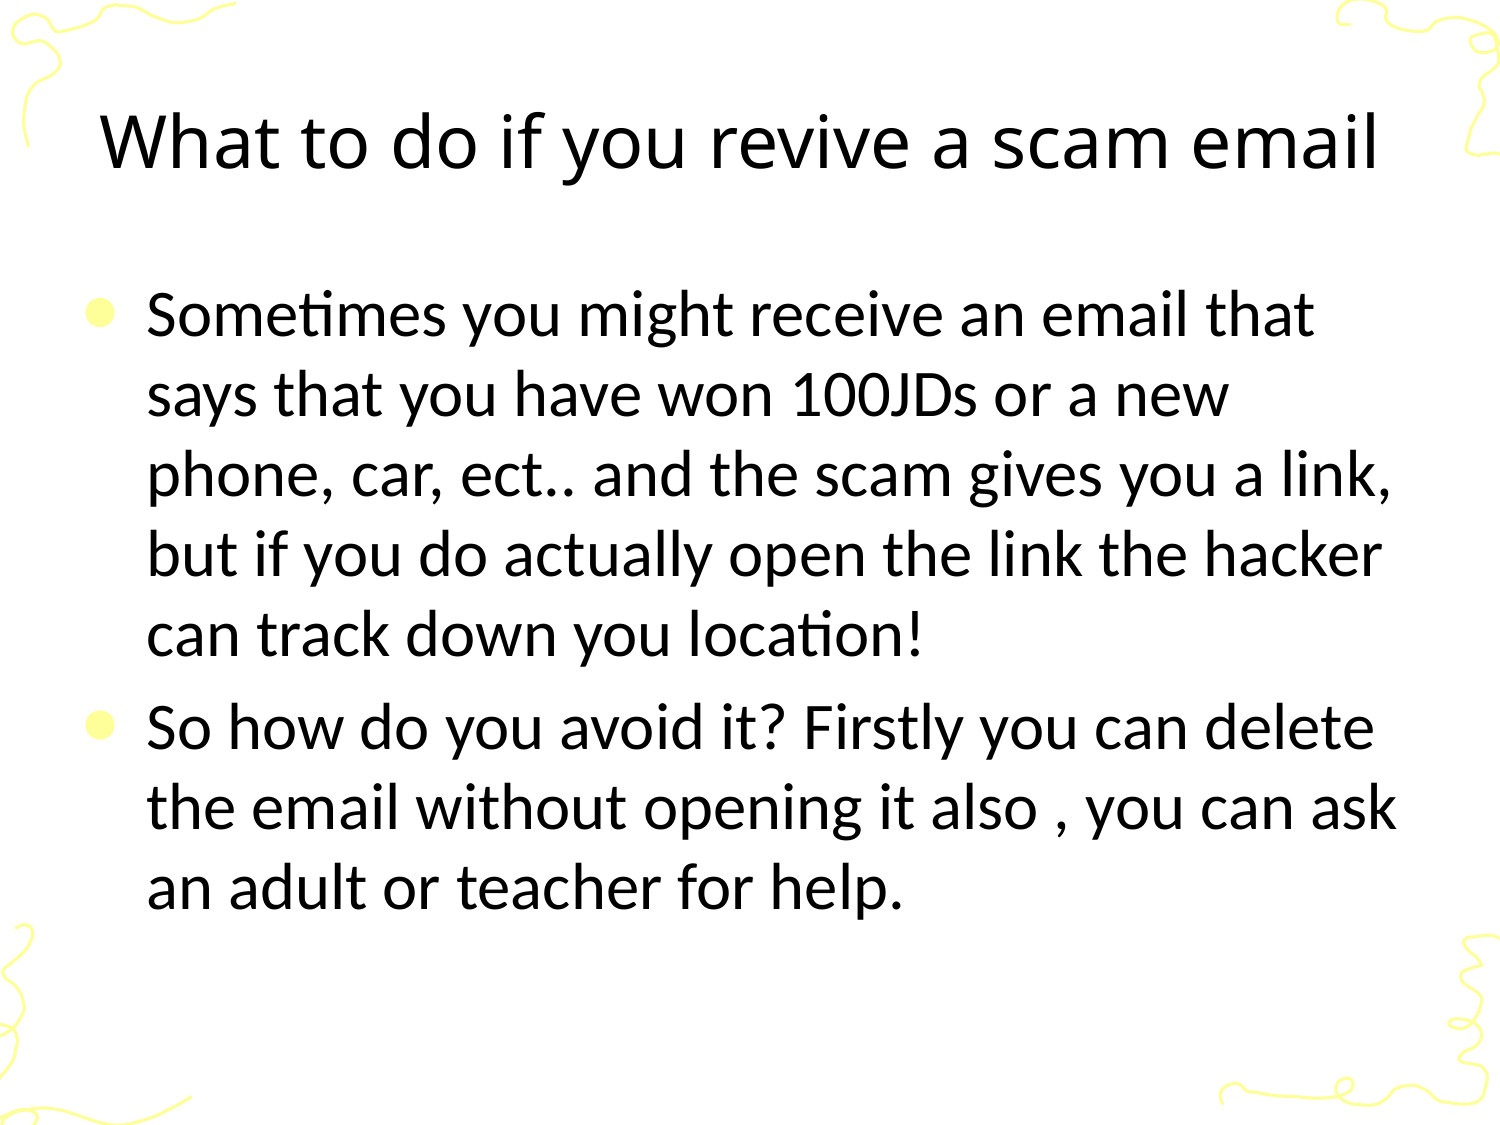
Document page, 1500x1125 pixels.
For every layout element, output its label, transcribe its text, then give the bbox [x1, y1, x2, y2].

list Sometimes you might receive an email that says that you have won 100JDs or a new phone, car, ect.. and the scam gives you a link, but if you do actually open the link the hacker can track down you location! So how do you avoid it? Firstly you can delete the email without opening it also , you can ask an adult or teacher for help. [75, 262, 1425, 1005]
text_box [85, 297, 115, 328]
text_box [85, 710, 115, 740]
title What to do if you revive a scam email [75, 45, 1425, 233]
